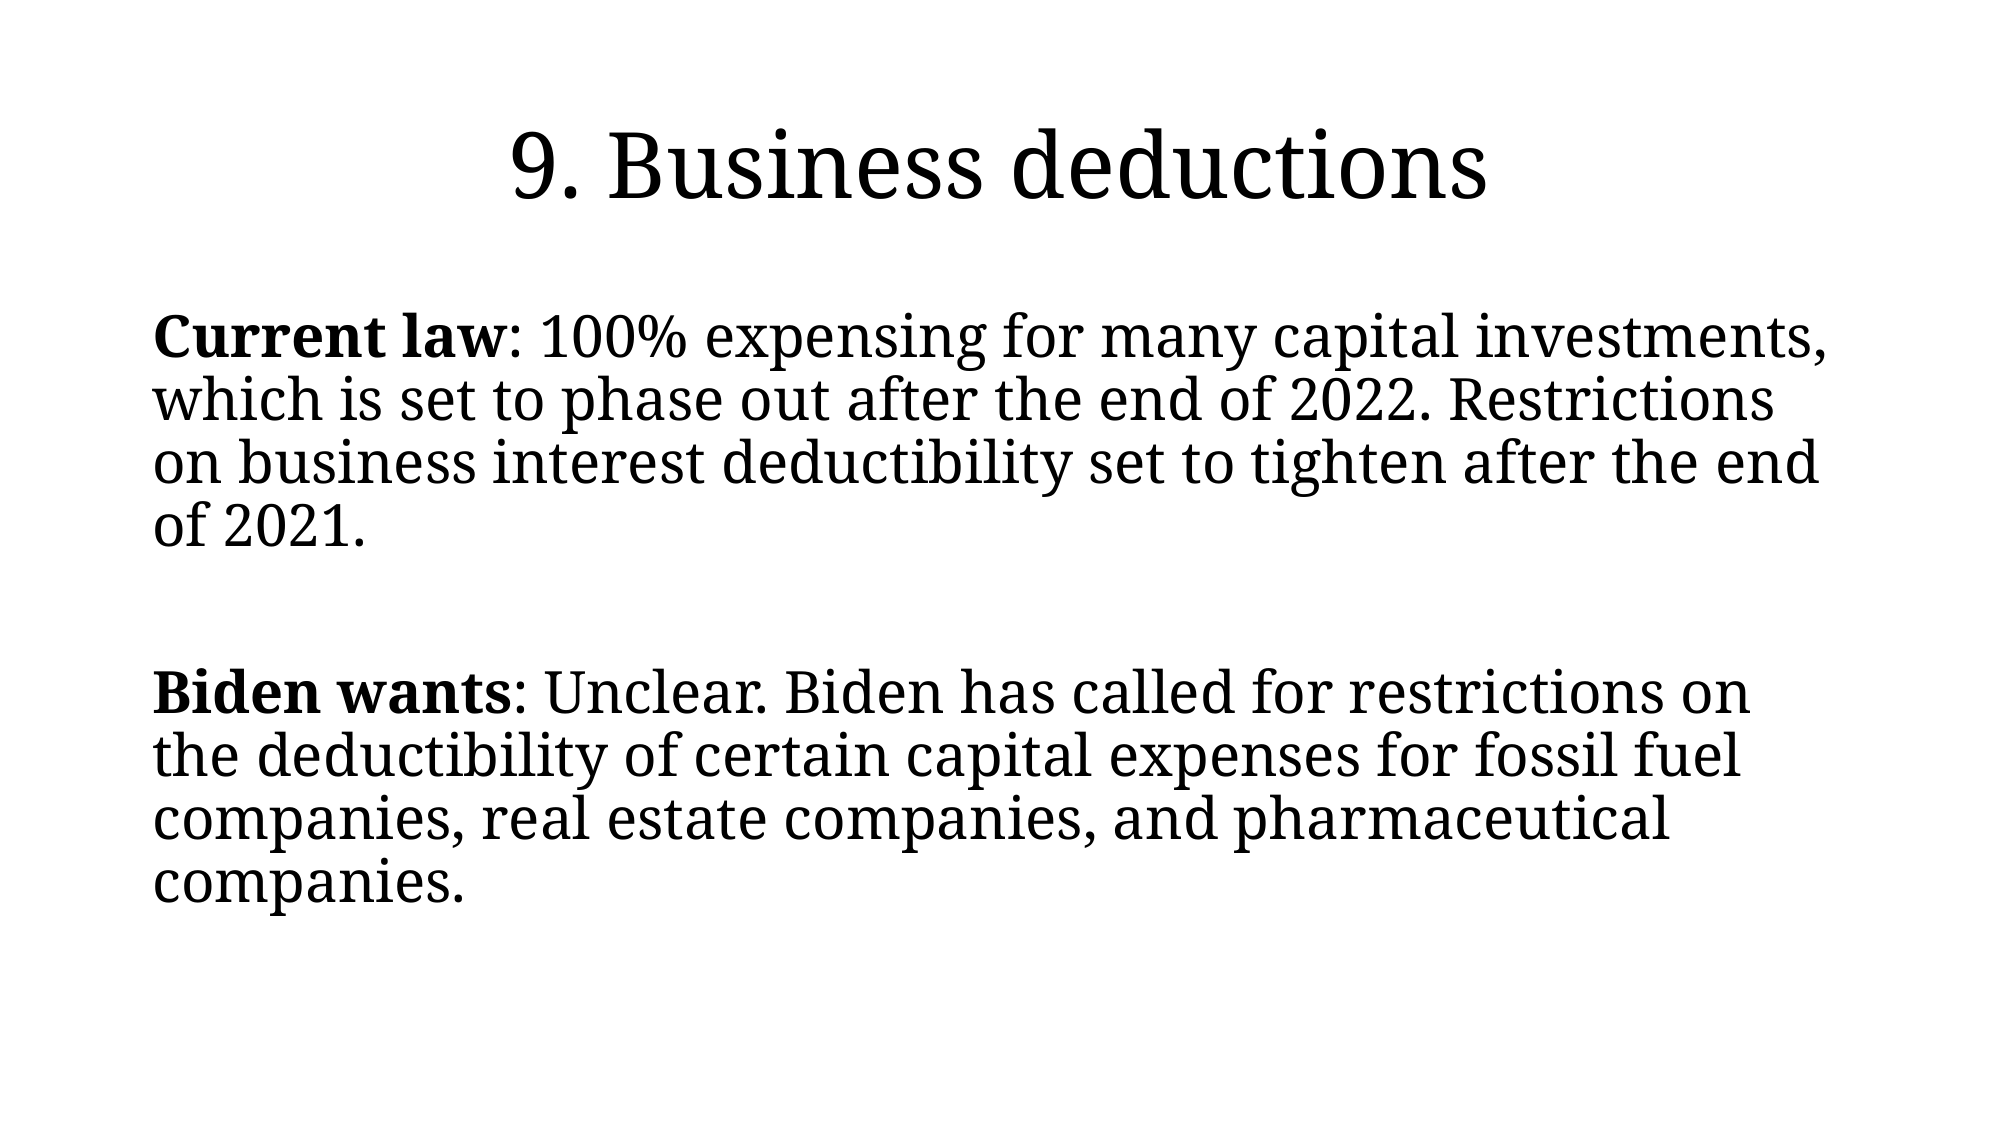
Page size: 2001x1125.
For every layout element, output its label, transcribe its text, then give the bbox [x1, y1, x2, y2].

title 9. Business deductions [137, 59, 1863, 278]
list Current law: 100% expensing for many capital investments, which is set to phase out after the end of 2022. Restrictions on business interest deductibility set to tighten after the end of 2021. Biden wants: Unclear. Biden has called for restrictions on the deductibility of certain capital expenses for fossil fuel companies, real estate companies, and pharmaceutical companies. [137, 299, 1863, 1014]
